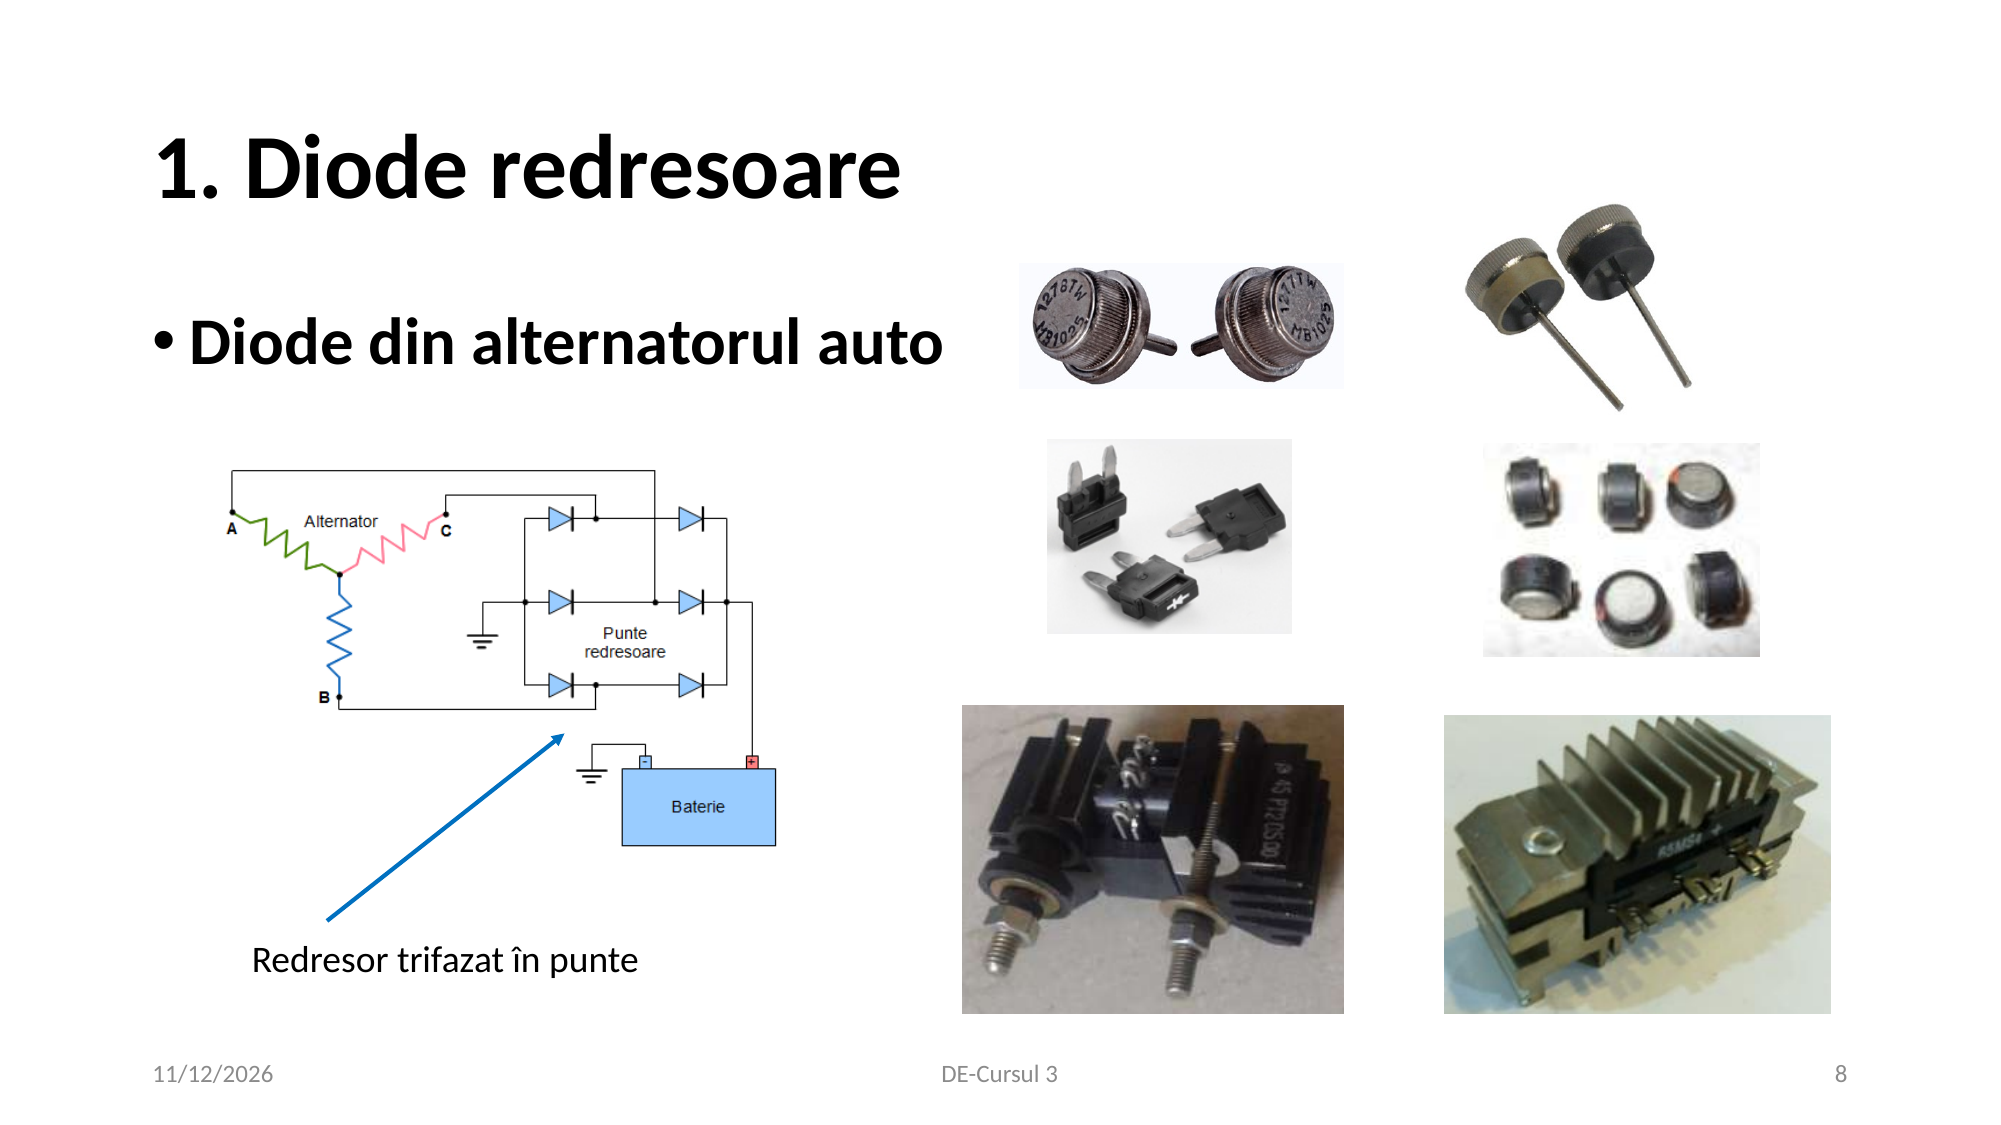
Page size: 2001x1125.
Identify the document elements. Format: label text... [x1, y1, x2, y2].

slide_number 8 [1412, 1042, 1863, 1103]
picture [1462, 198, 1700, 416]
list Diode din alternatorul auto [137, 299, 1863, 1014]
footer DE-Cursul 3 [662, 1042, 1338, 1103]
picture [214, 455, 789, 865]
picture [962, 705, 1344, 1014]
text_box Redresor trifazat în punte [214, 927, 677, 988]
picture [1444, 715, 1831, 1014]
picture [1483, 443, 1760, 657]
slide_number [137, 1042, 588, 1103]
title 1. Diode redresoare [137, 59, 1863, 278]
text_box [326, 733, 565, 921]
picture [1047, 439, 1292, 634]
picture [1019, 263, 1344, 389]
